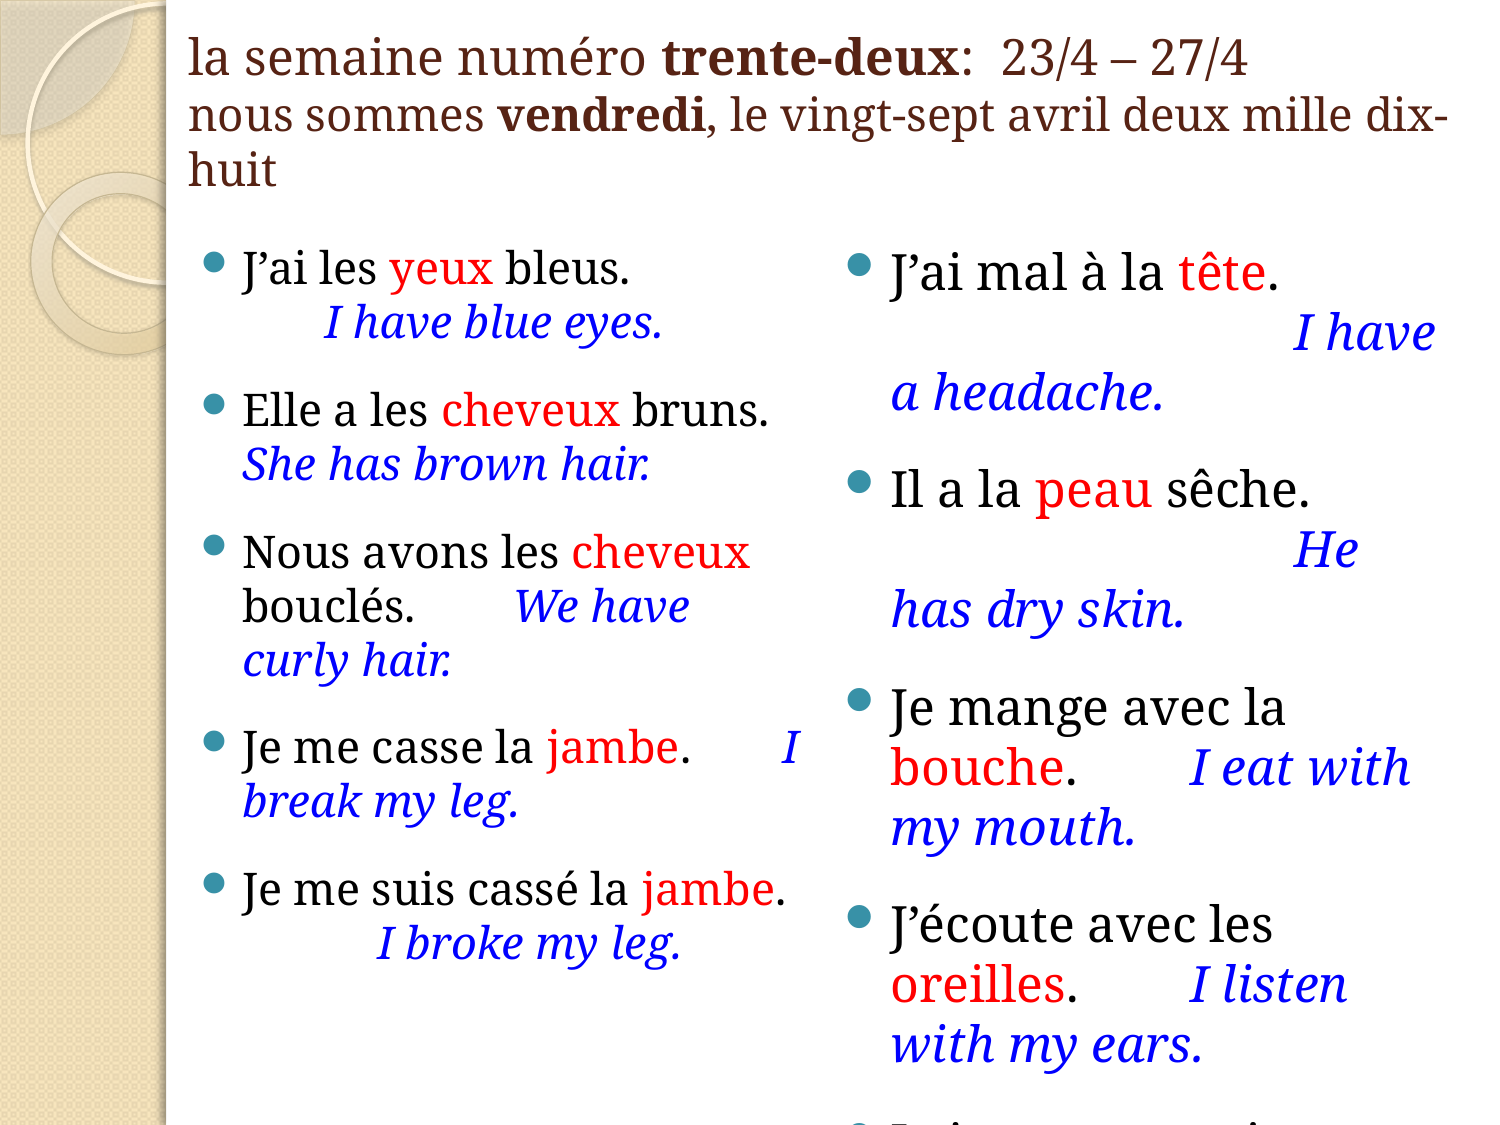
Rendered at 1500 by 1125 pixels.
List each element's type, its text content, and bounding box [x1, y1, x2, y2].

title la semaine numéro trente-deux: 23/4 – 27/4 nous sommes vendredi, le vingt-sept avril deux mille dix-huit [173, 22, 1466, 199]
list J’ai les yeux bleus. I have blue eyes. Elle a les cheveux bruns. She has brown hair. Nous avons les cheveux bouclés. We have curly hair. Je me casse la jambe. I break my leg. Je me suis cassé la jambe. I broke my leg. [173, 232, 816, 1087]
list J’ai mal à la tête. I have a headache. Il a la peau sêche. He has dry skin. Je mange avec la bouche. I eat with my mouth. J’écoute avec les oreilles. I listen with my ears. Je joue au tennis avec les bras. I play tennis with my arms. [816, 232, 1466, 1087]
